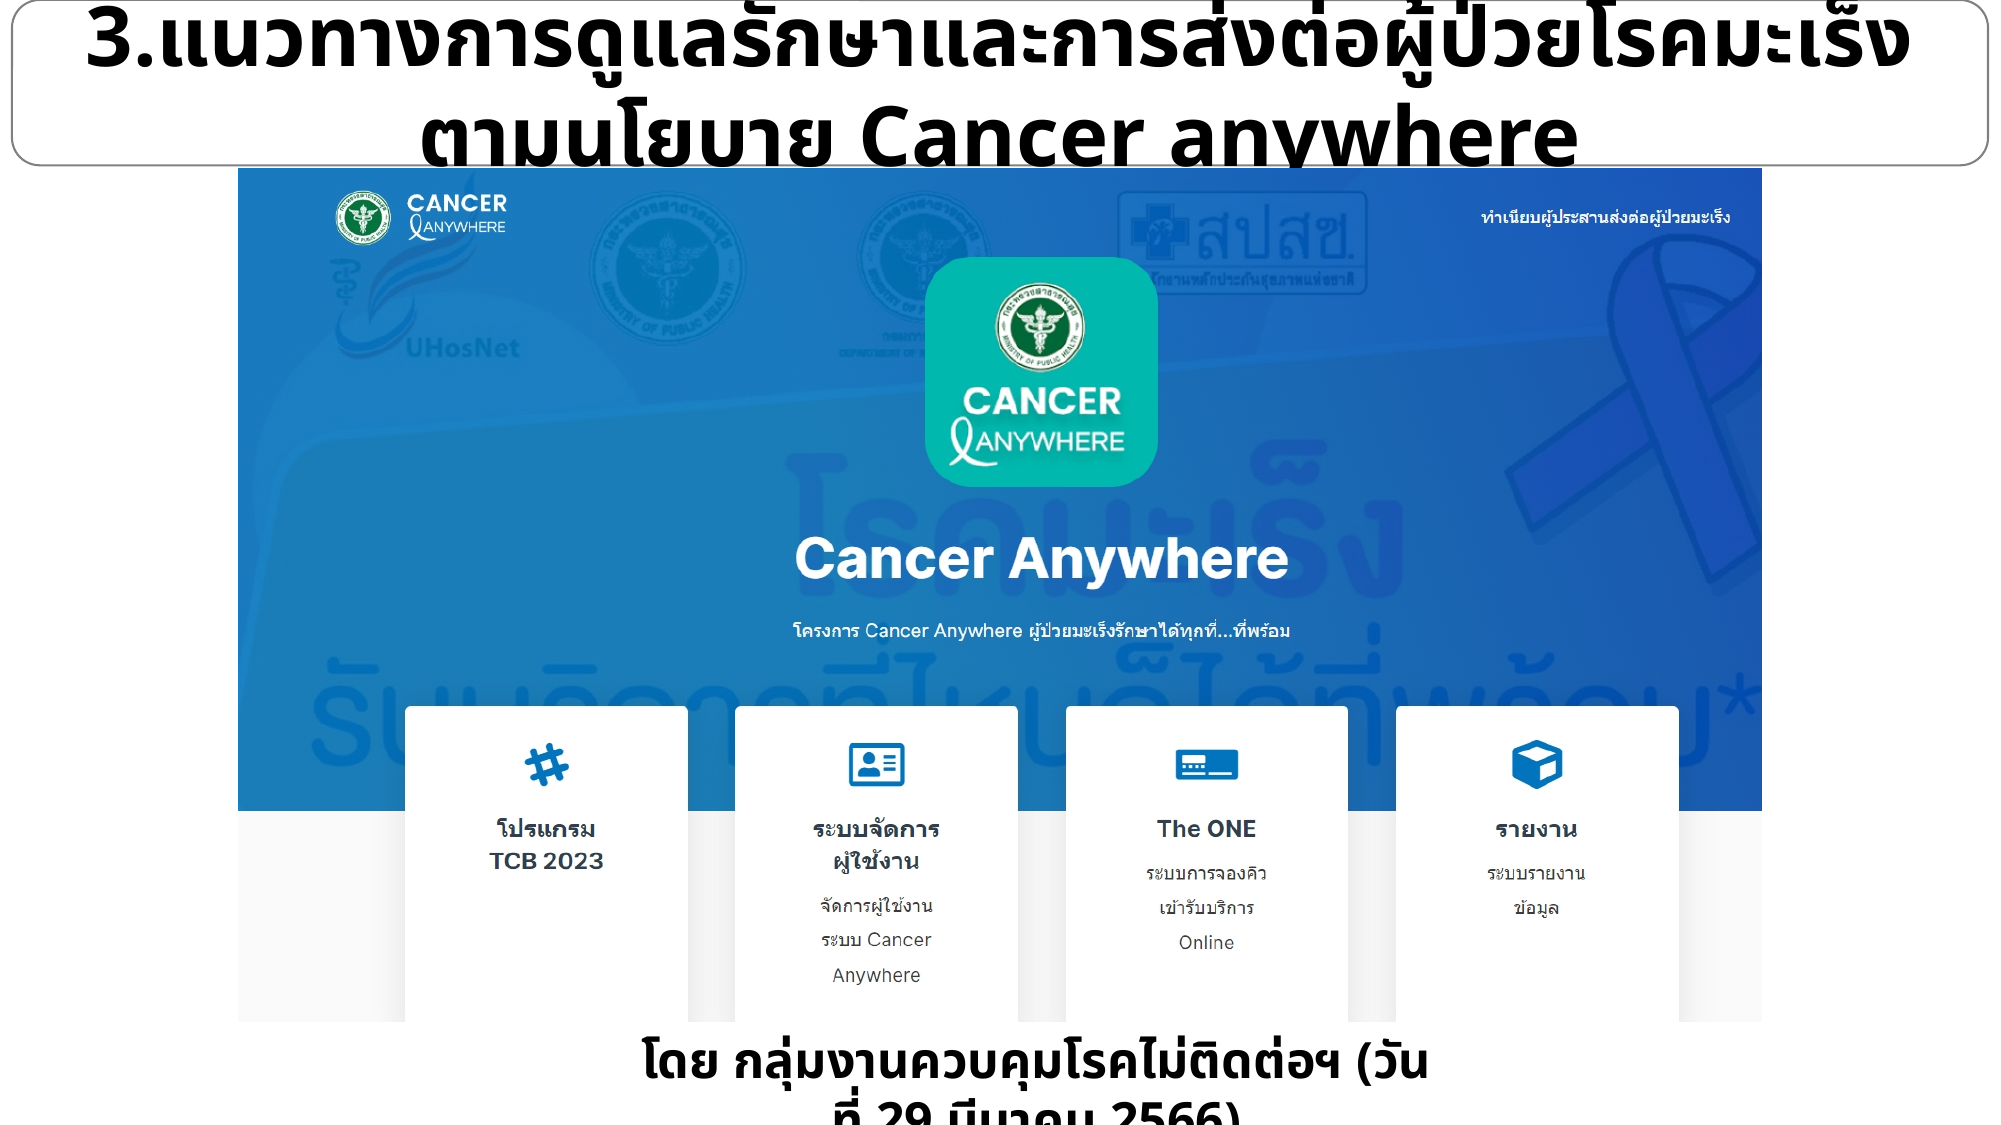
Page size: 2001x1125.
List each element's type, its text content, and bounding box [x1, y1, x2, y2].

picture [238, 168, 1762, 1022]
text_box โดย กลุ่มงานควบคุมโรคไม่ติดต่อฯ (วันที่ 29 มีนาคม 2566) [612, 1022, 1461, 1125]
text_box 3.แนวทางการดูแลรักษาและการส่งต่อผู้ป่วยโรคมะเร็ง ตามนโยบาย Cancer anywhere [10, 0, 1990, 167]
